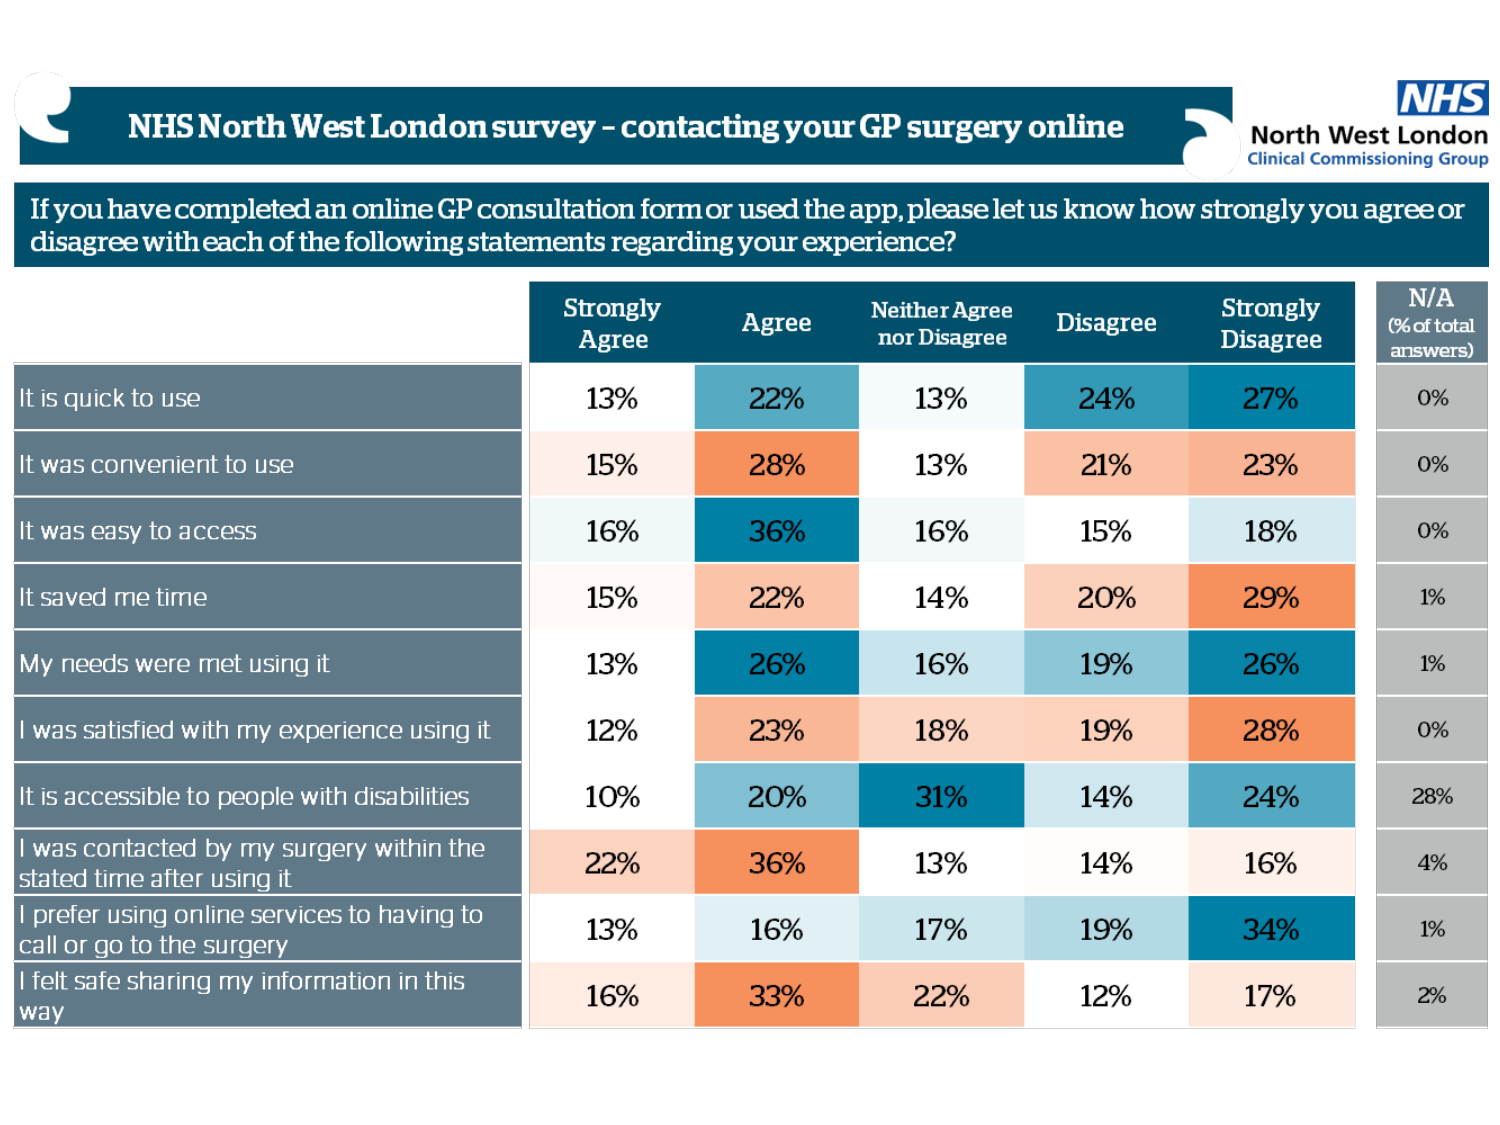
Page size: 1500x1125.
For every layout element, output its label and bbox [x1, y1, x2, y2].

picture [71, 204, 86, 218]
picture [439, 199, 456, 218]
picture [930, 237, 944, 251]
picture [3, 69, 1489, 1030]
picture [612, 237, 622, 251]
picture [233, 237, 245, 251]
picture [190, 204, 205, 218]
picture [1289, 204, 1304, 223]
picture [619, 204, 635, 218]
picture [1439, 204, 1454, 218]
picture [299, 231, 324, 251]
picture [354, 237, 369, 251]
picture [513, 237, 552, 251]
picture [1310, 204, 1324, 223]
picture [325, 237, 339, 251]
picture [32, 199, 38, 218]
picture [678, 231, 733, 255]
picture [369, 199, 417, 218]
picture [908, 204, 923, 223]
picture [650, 204, 665, 218]
picture [803, 237, 833, 251]
picture [945, 231, 955, 251]
picture [386, 237, 401, 251]
picture [1097, 204, 1112, 218]
picture [206, 204, 231, 218]
picture [755, 237, 770, 251]
picture [1250, 199, 1288, 223]
picture [1141, 199, 1157, 218]
picture [771, 237, 798, 251]
picture [280, 199, 311, 218]
picture [493, 204, 508, 218]
picture [666, 204, 702, 218]
picture [652, 237, 677, 251]
picture [1455, 204, 1465, 218]
picture [738, 237, 753, 255]
picture [572, 204, 585, 218]
picture [32, 231, 108, 255]
picture [109, 237, 137, 251]
picture [865, 204, 880, 223]
picture [419, 204, 432, 218]
picture [623, 237, 650, 255]
picture [993, 199, 1000, 218]
picture [706, 204, 721, 218]
picture [554, 237, 584, 251]
picture [370, 231, 385, 251]
picture [739, 199, 799, 218]
picture [1001, 204, 1015, 218]
picture [722, 204, 732, 218]
picture [176, 204, 188, 218]
picture [41, 199, 49, 218]
picture [603, 204, 618, 218]
picture [87, 204, 103, 218]
picture [1158, 204, 1195, 218]
picture [108, 199, 139, 218]
picture [563, 200, 570, 218]
picture [882, 204, 897, 223]
picture [830, 204, 844, 218]
picture [1342, 204, 1358, 218]
picture [271, 200, 279, 218]
picture [143, 237, 164, 251]
picture [457, 199, 472, 218]
picture [478, 204, 491, 218]
picture [286, 231, 294, 251]
picture [257, 204, 270, 218]
picture [925, 199, 932, 218]
picture [1030, 204, 1056, 218]
picture [345, 231, 353, 251]
picture [270, 237, 285, 251]
picture [1201, 200, 1249, 218]
picture [402, 237, 463, 255]
picture [585, 233, 604, 251]
picture [167, 237, 173, 251]
picture [1365, 204, 1433, 223]
picture [353, 204, 368, 218]
picture [248, 231, 263, 251]
picture [805, 199, 829, 218]
picture [509, 199, 561, 218]
picture [249, 199, 255, 218]
picture [933, 204, 988, 218]
picture [232, 204, 247, 223]
picture [174, 231, 199, 251]
picture [156, 204, 170, 218]
picture [586, 200, 602, 218]
picture [1113, 204, 1134, 218]
picture [884, 237, 928, 251]
picture [834, 237, 883, 255]
picture [850, 204, 864, 218]
picture [54, 204, 69, 223]
picture [140, 204, 154, 218]
picture [316, 204, 347, 218]
picture [504, 233, 512, 251]
picture [1064, 199, 1096, 218]
picture [1016, 200, 1024, 218]
picture [1326, 204, 1341, 218]
picture [641, 199, 649, 218]
picture [468, 233, 503, 251]
picture [204, 237, 232, 251]
